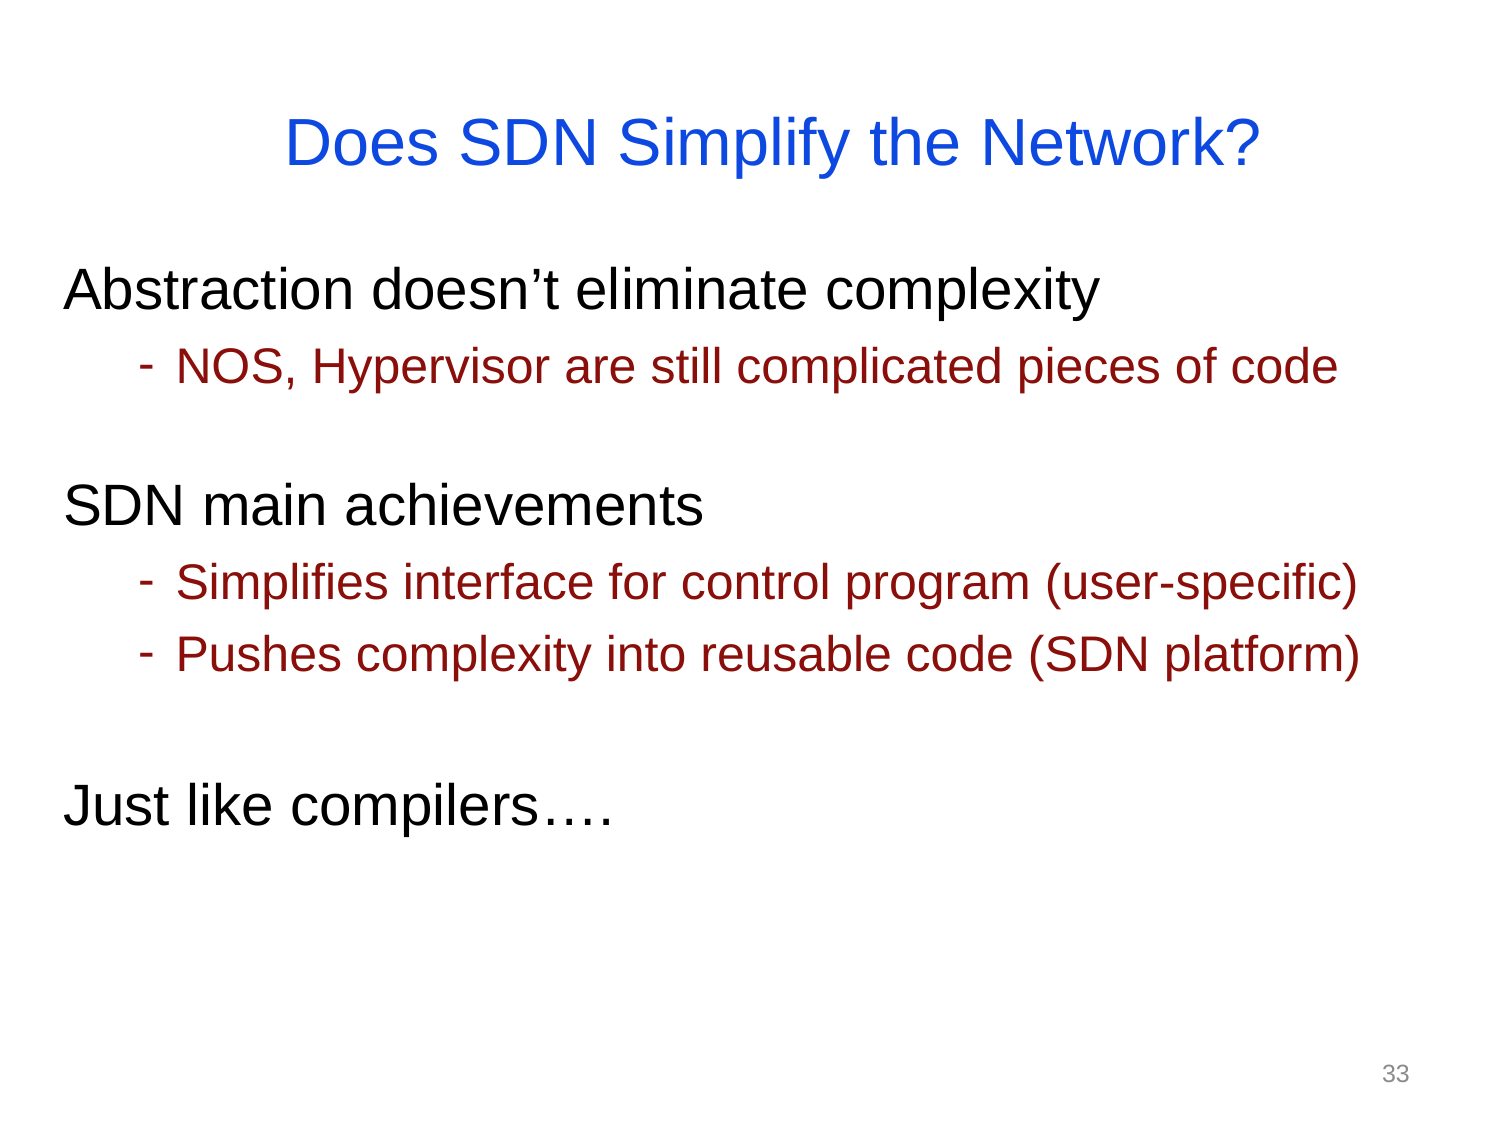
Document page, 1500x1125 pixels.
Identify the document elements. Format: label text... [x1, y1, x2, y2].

slide_number 33 [1074, 1042, 1425, 1103]
title Does SDN Simplify the Network? [75, 45, 1425, 233]
text_box Abstraction doesn’t eliminate complexity NOS, Hypervisor are still complicated pieces of code SDN main achievements Simplifies interface for control program (user-specific) Pushes complexity into reusable code (SDN platform) Just like compilers…. [61, 251, 1436, 838]
